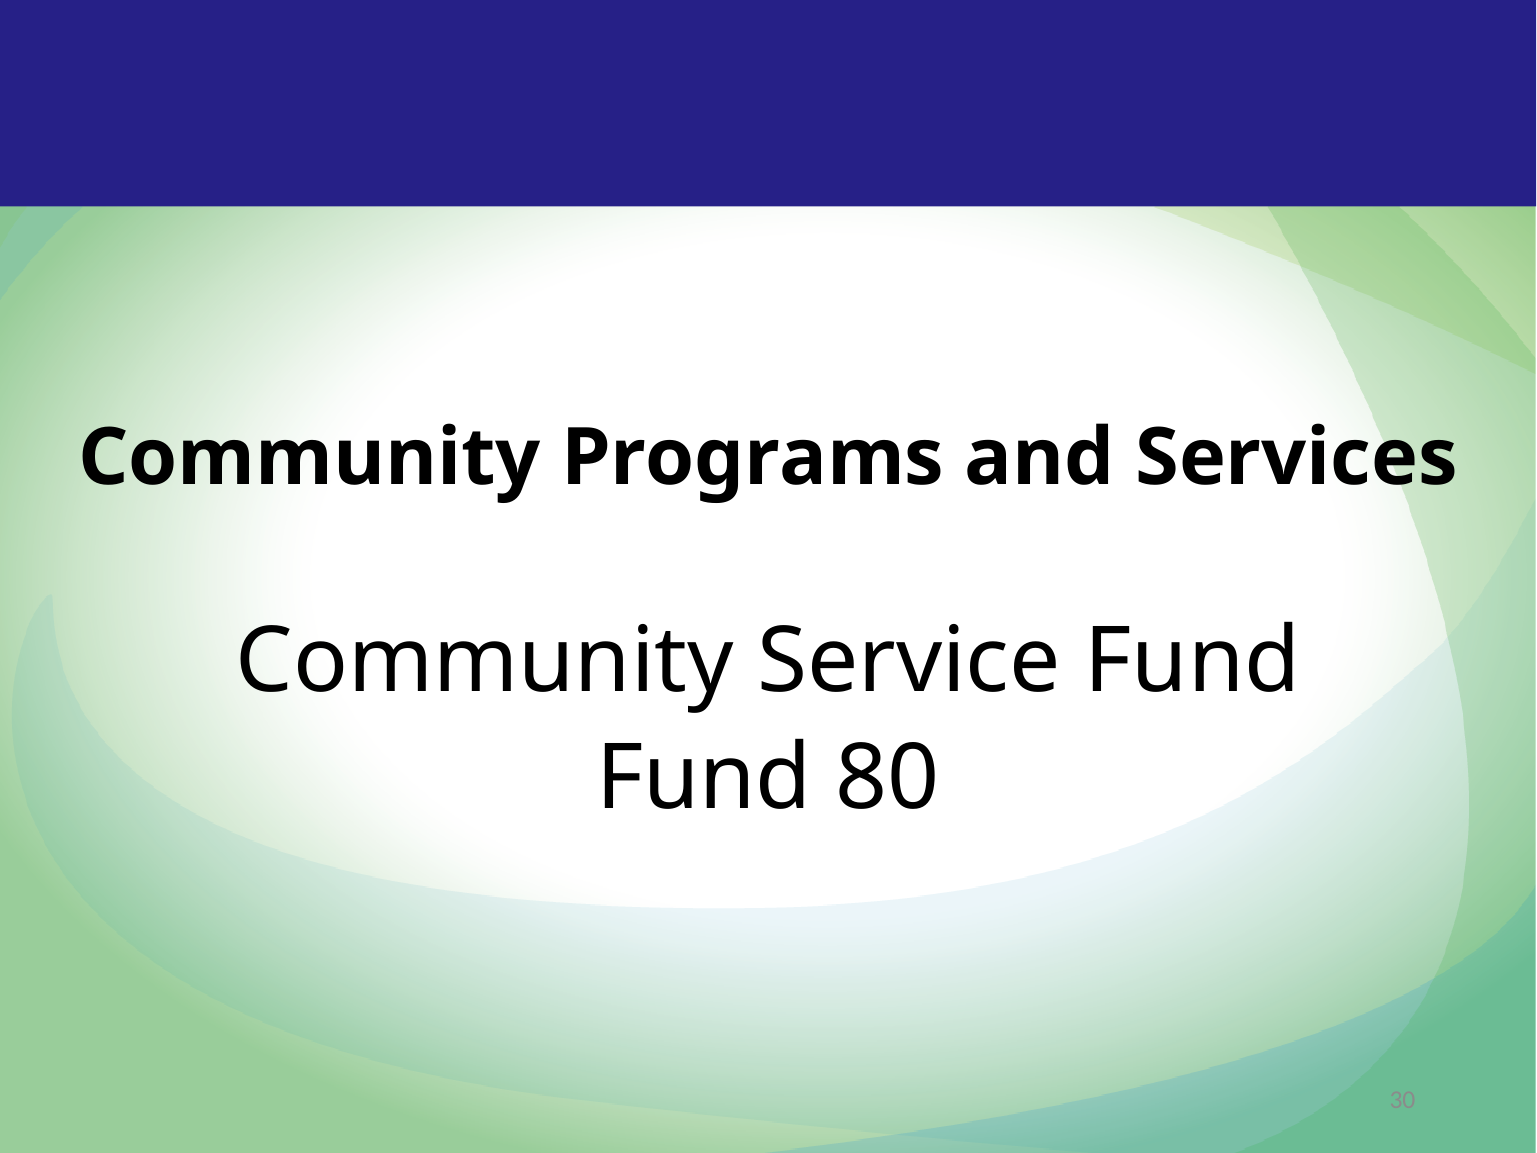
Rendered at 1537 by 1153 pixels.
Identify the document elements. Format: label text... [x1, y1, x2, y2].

picture [0, 207, 1536, 1153]
slide_number 30 [1084, 1067, 1431, 1130]
subtitle Community Service Fund Fund 80 [192, 605, 1345, 911]
title Community Programs and Services [45, 249, 1491, 509]
